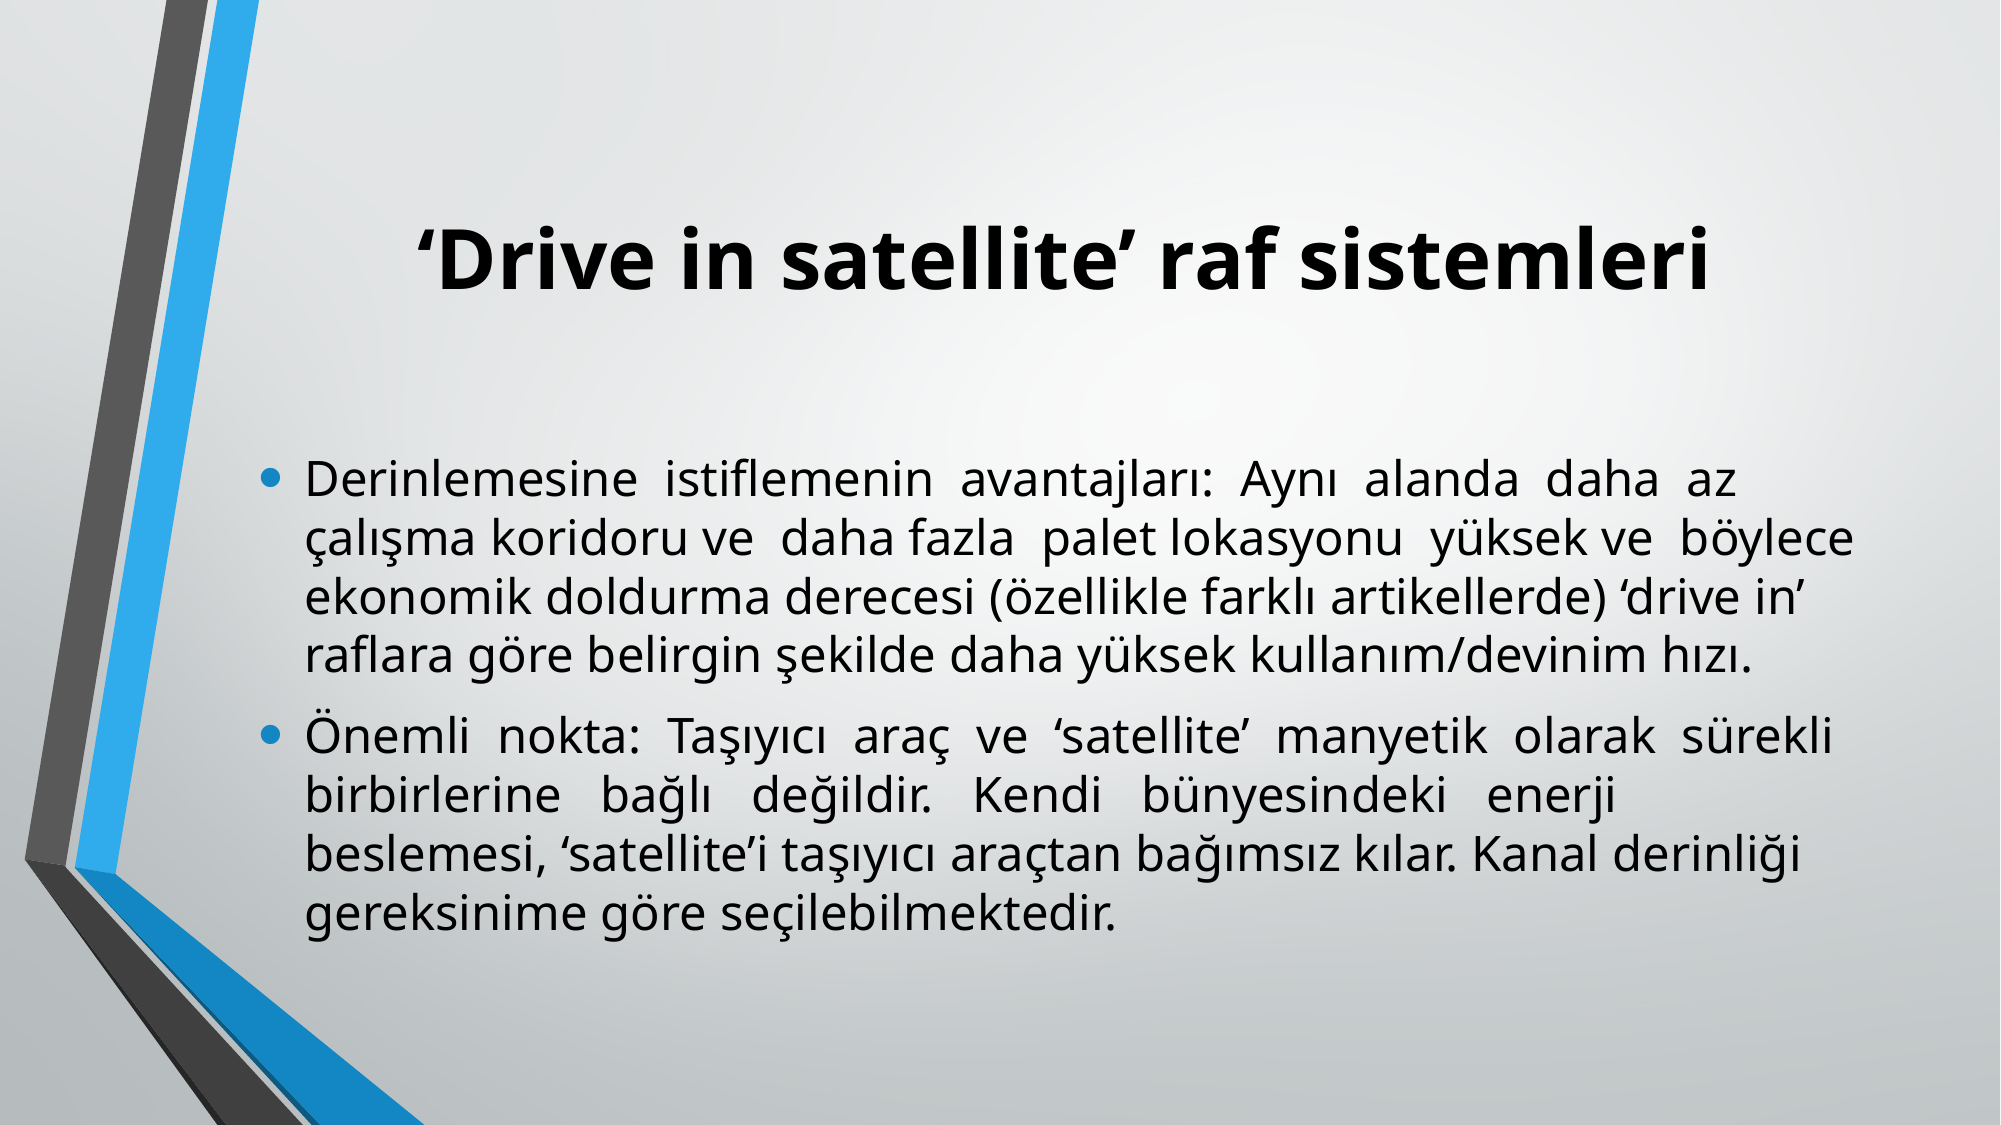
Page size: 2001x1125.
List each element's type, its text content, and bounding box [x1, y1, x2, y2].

list Derinlemesine istiflemenin avantajları: Aynı alanda daha az çalışma koridoru ve daha fazla palet lokasyonu yüksek ve böylece ekonomik doldurma derecesi (özellikle farklı artikellerde) ‘drive in’ raflara göre belirgin şekilde daha yüksek kullanım/devinim hızı. Önemli nokta: Taşıyıcı araç ve ‘satellite’ manyetik olarak sürekli birbirlerine bağlı değildir. Kendi bünyesindeki enerji beslemesi, ‘satellite’i taşıyıcı araçtan bağımsız kılar. Kanal derinliği gereksinime göre seçilebilmektedir. [243, 437, 1887, 950]
title ‘Drive in satellite’ raf sistemleri [243, 112, 1887, 400]
